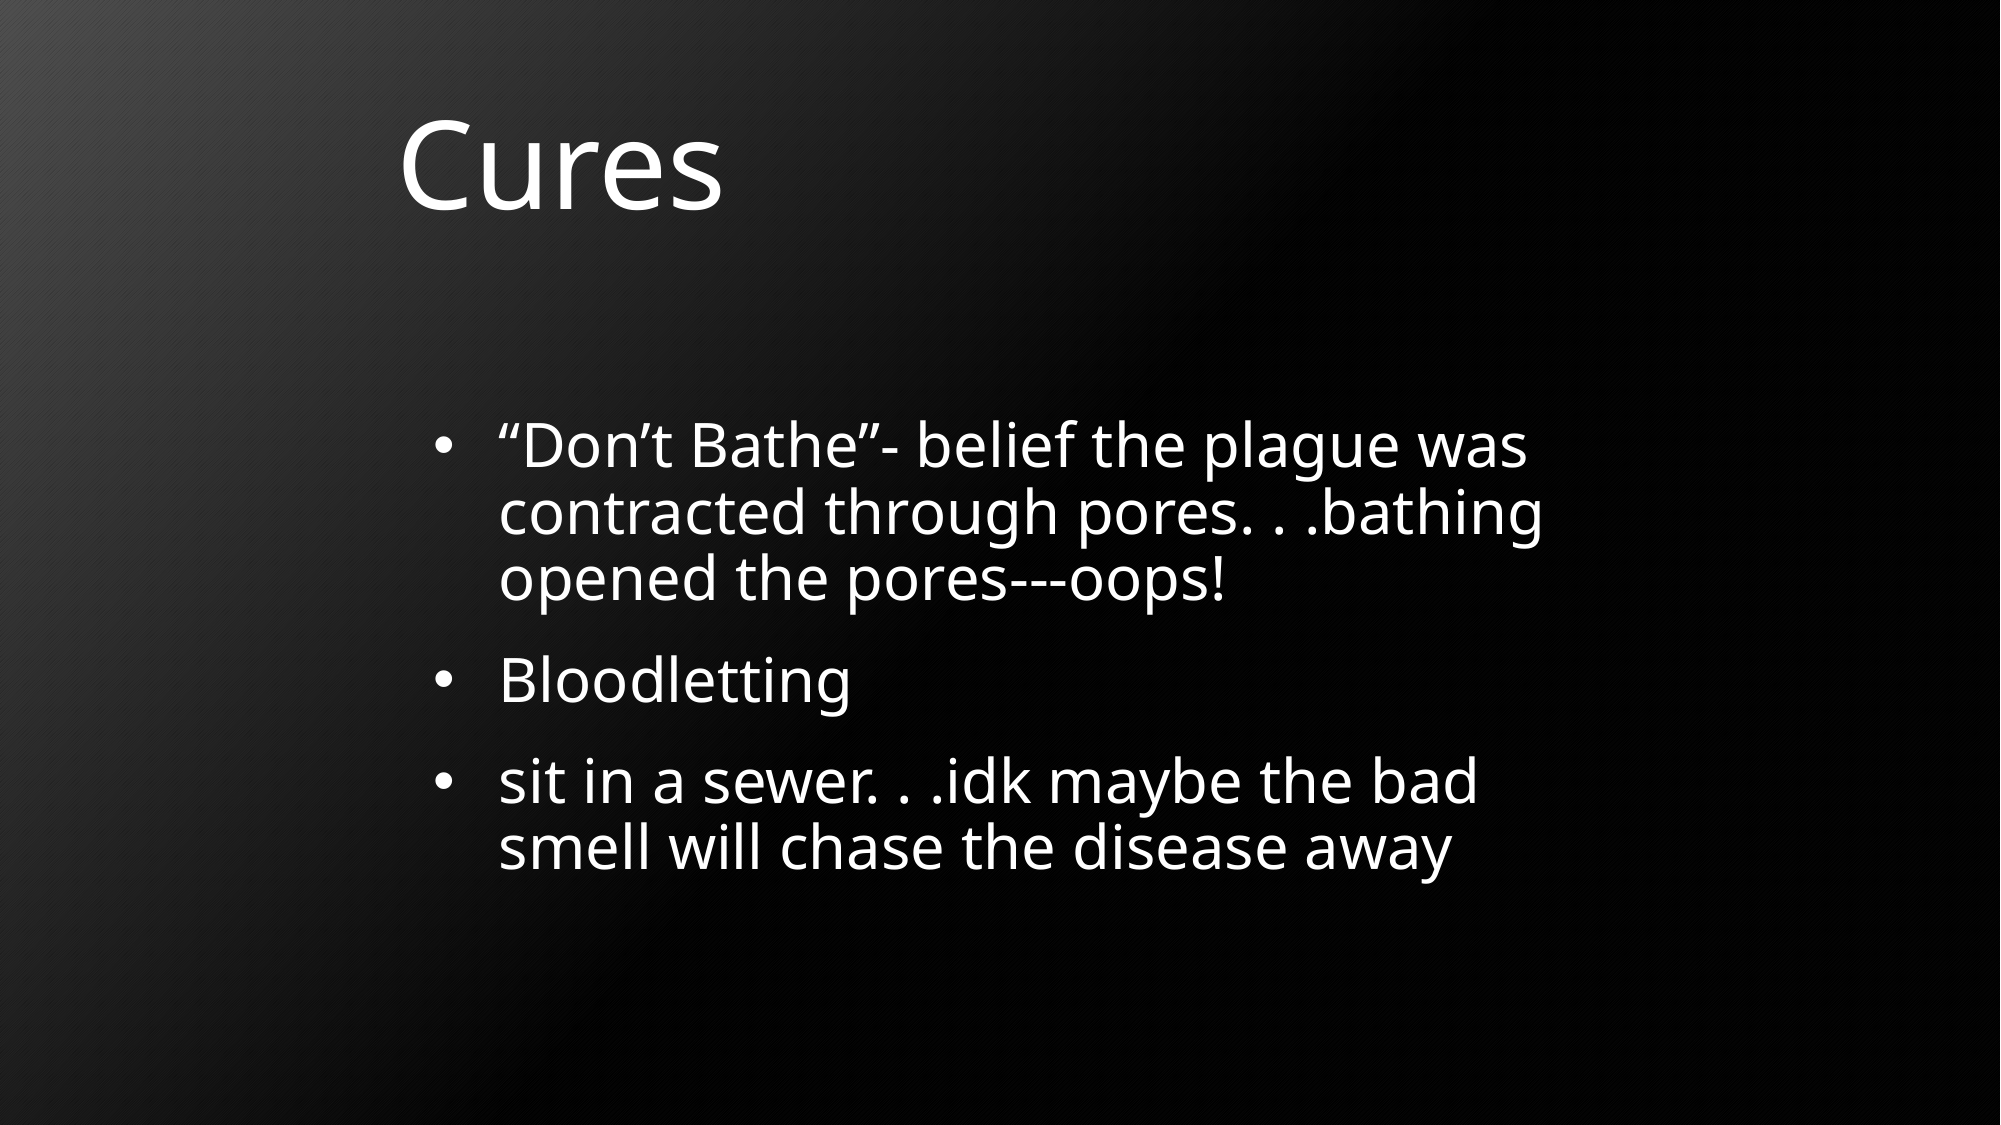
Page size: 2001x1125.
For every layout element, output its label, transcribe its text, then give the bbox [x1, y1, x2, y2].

list “Don’t Bathe”- belief the plague was contracted through pores. . .bathing opened the pores---oops! Bloodletting sit in a sewer. . .idk maybe the bad smell will chase the disease away [396, 319, 1604, 979]
title Cures [396, 29, 1604, 311]
